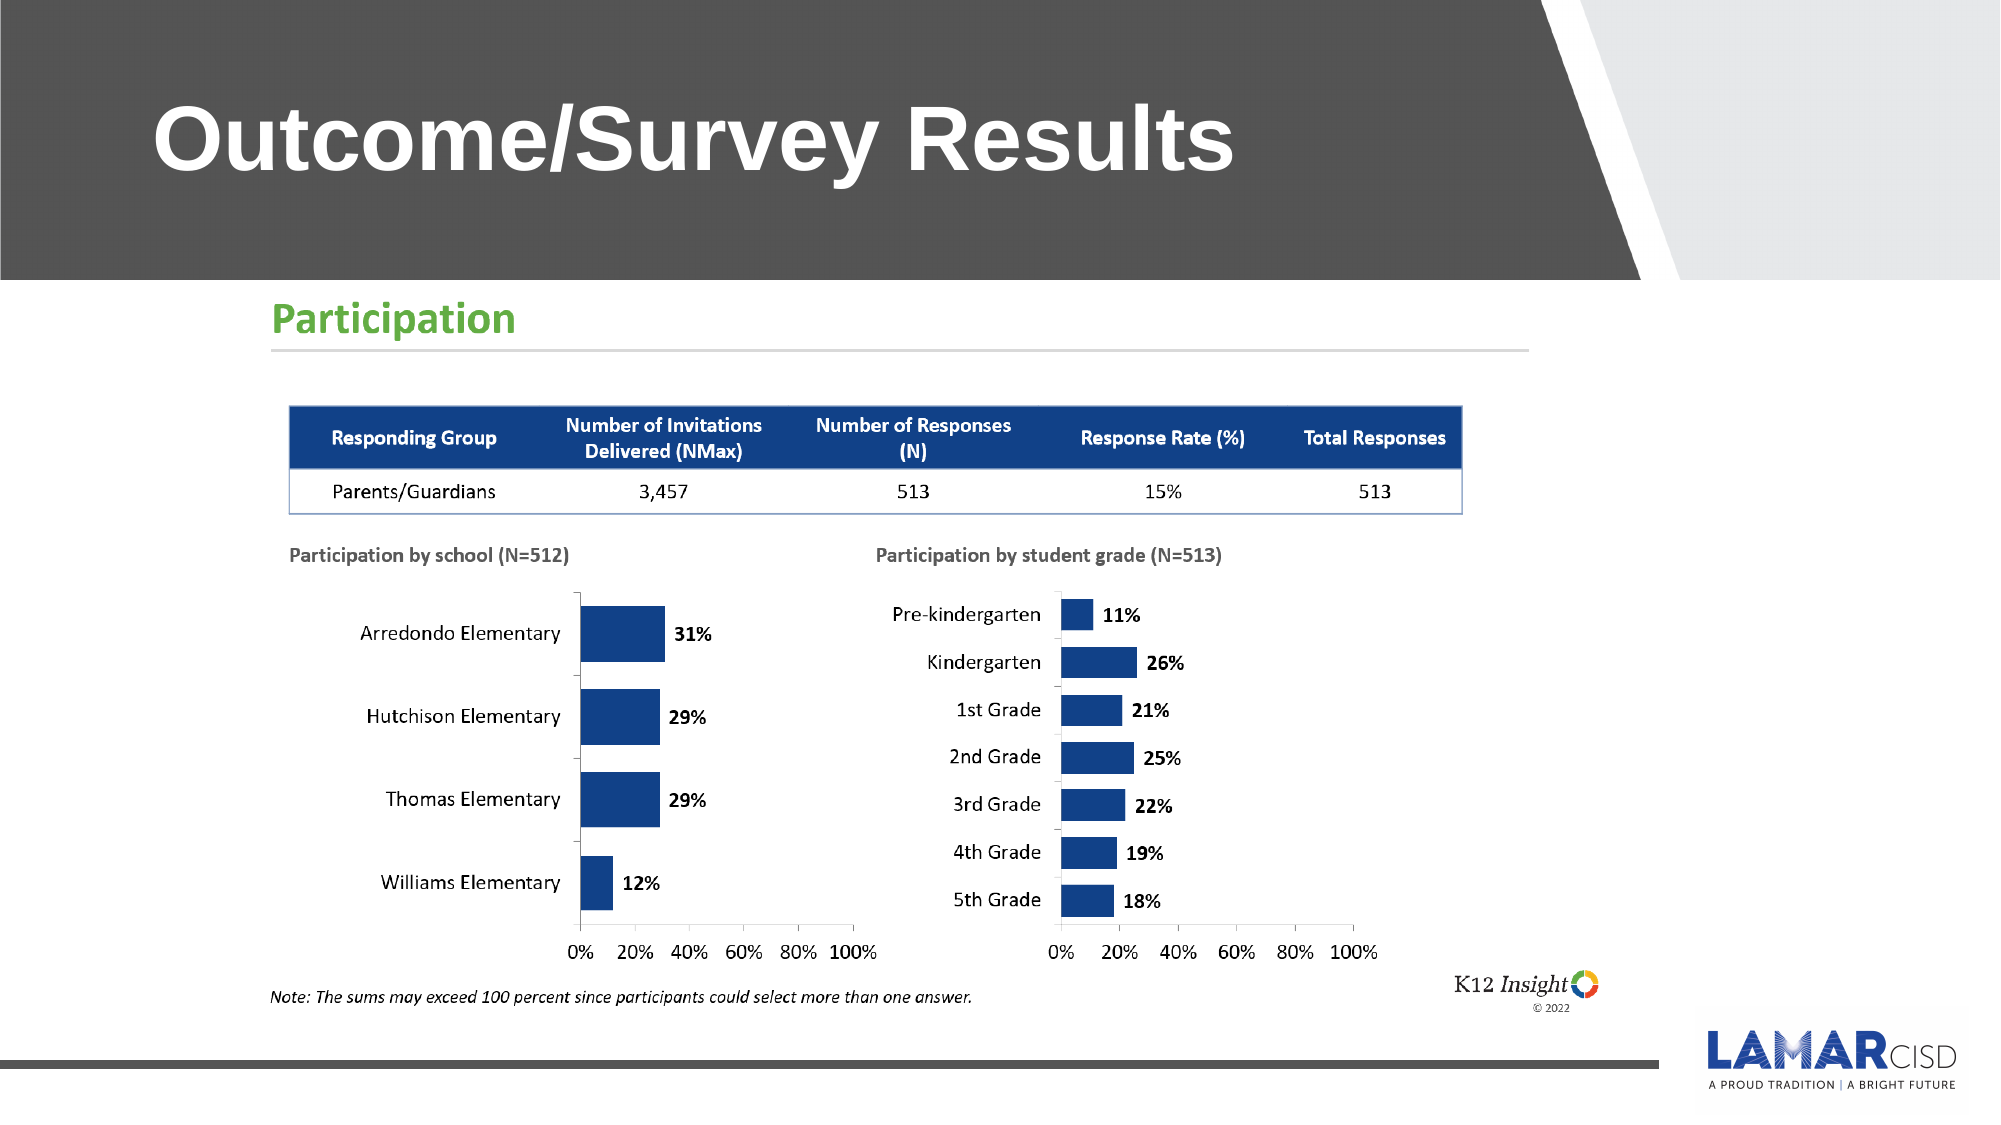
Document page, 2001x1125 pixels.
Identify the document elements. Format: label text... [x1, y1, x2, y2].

picture [0, 0, 2001, 1021]
picture [1695, 1006, 1969, 1115]
title Outcome/Survey Results [137, 69, 1540, 212]
